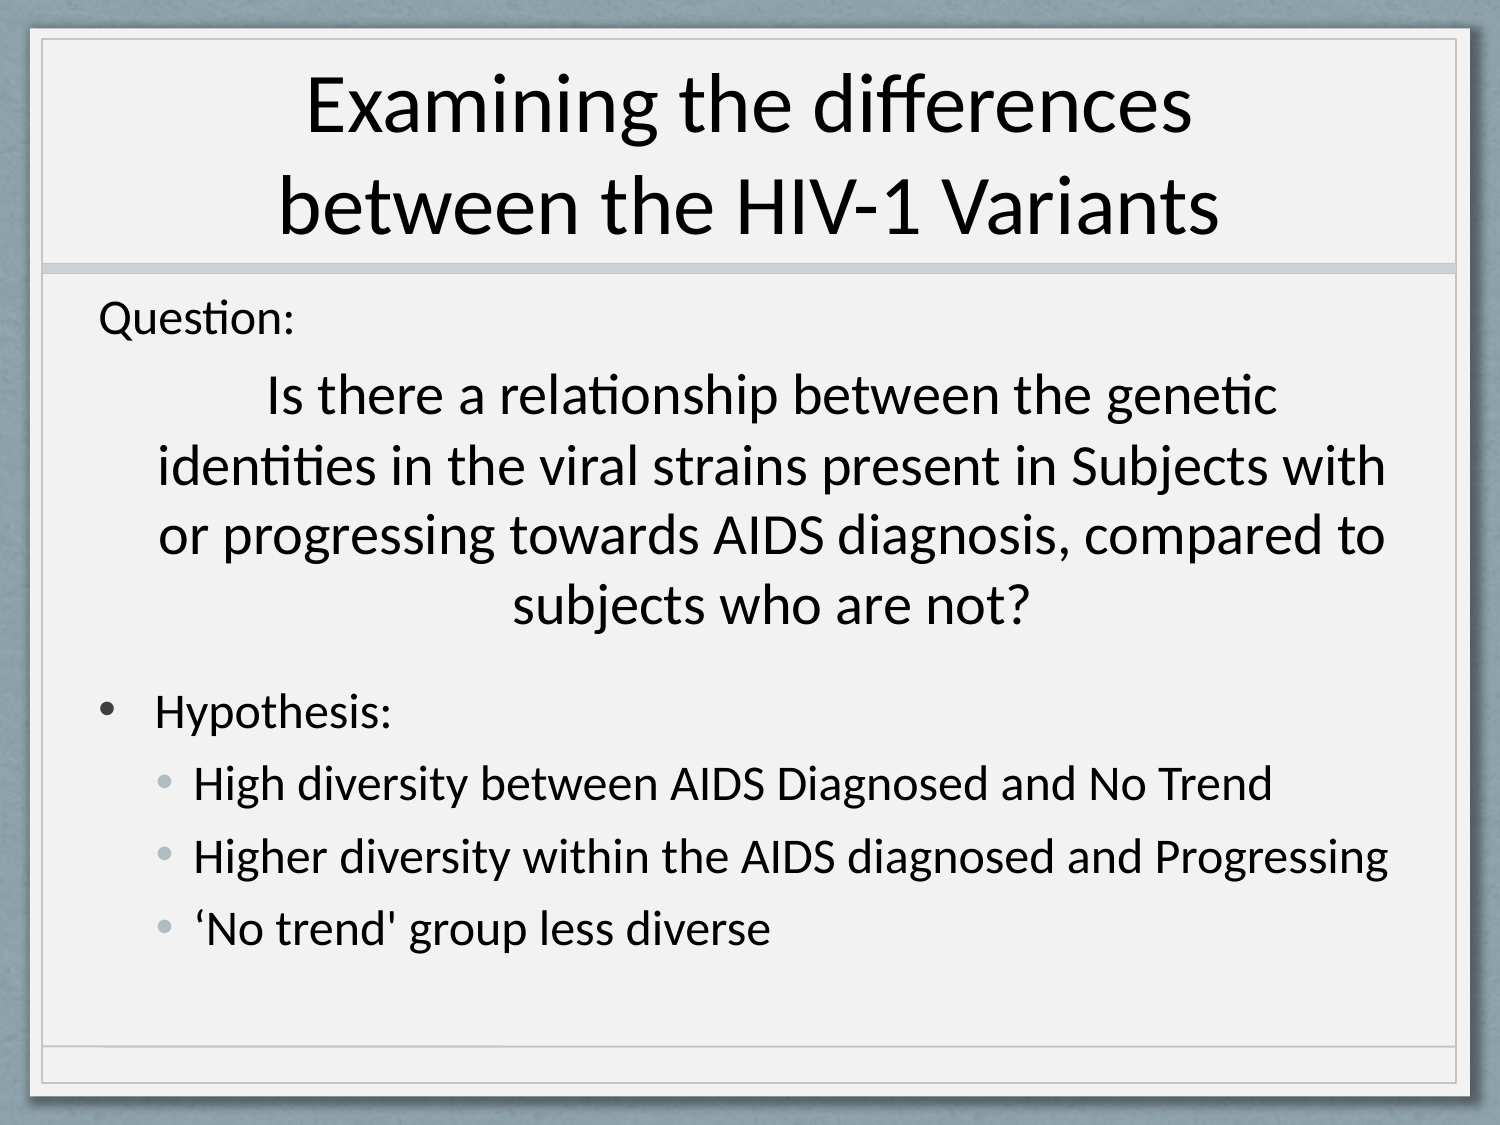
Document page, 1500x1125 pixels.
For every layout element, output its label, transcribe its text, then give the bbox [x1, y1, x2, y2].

title Examining the differences between the HIV-1 Variants [147, 40, 1353, 260]
list Question: Is there a relationship between the genetic identities in the viral strains present in Subjects with or progressing towards AIDS diagnosis, compared to subjects who are not? Hypothesis: High diversity between AIDS Diagnosed and No Trend Higher diversity within the AIDS diagnosed and Progressing ‘No trend' group less diverse [83, 276, 1405, 1032]
